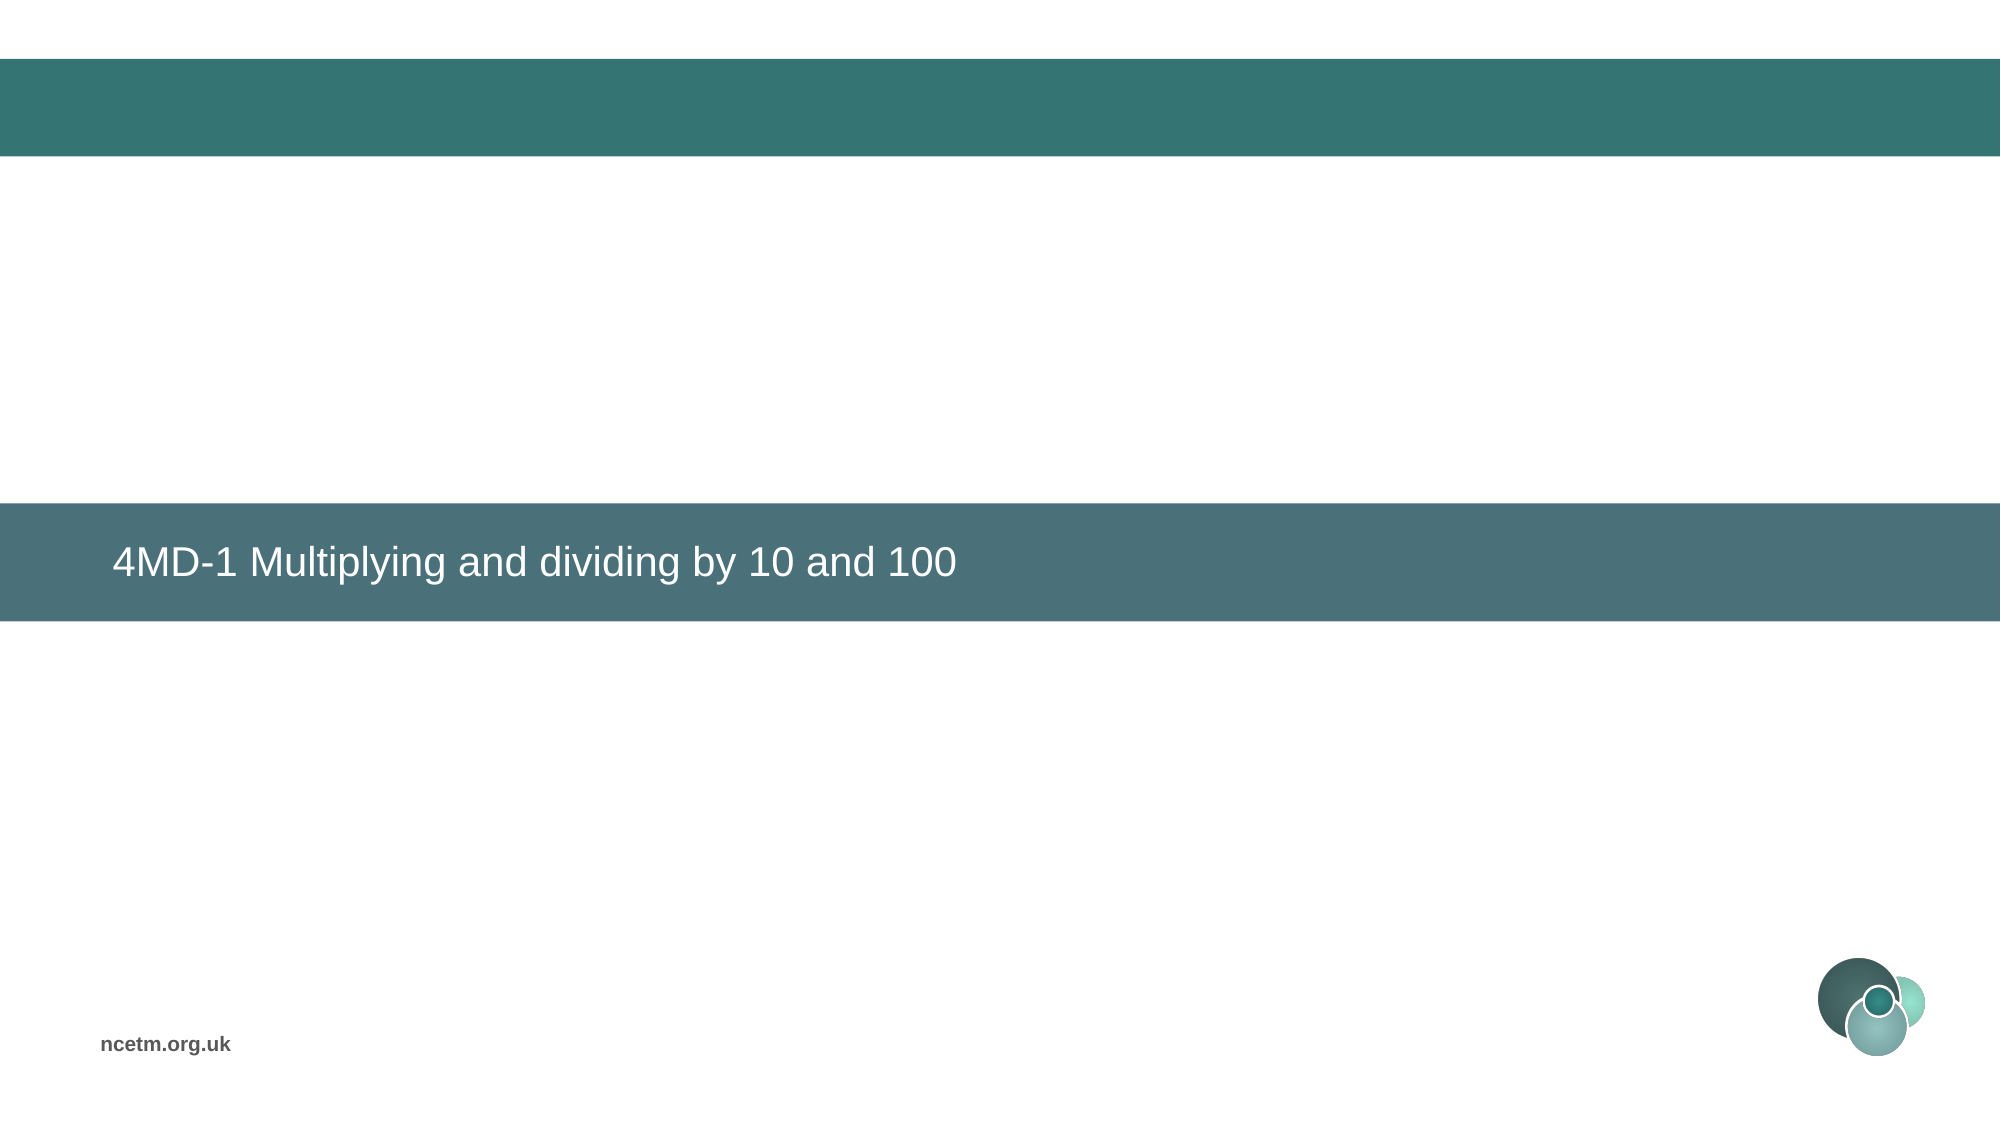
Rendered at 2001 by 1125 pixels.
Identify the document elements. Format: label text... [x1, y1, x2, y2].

text_box [0, 503, 2000, 622]
text_box 4MD-1 Multiplying and dividing by 10 and 100 [97, 527, 1945, 598]
picture [1818, 958, 1925, 1056]
